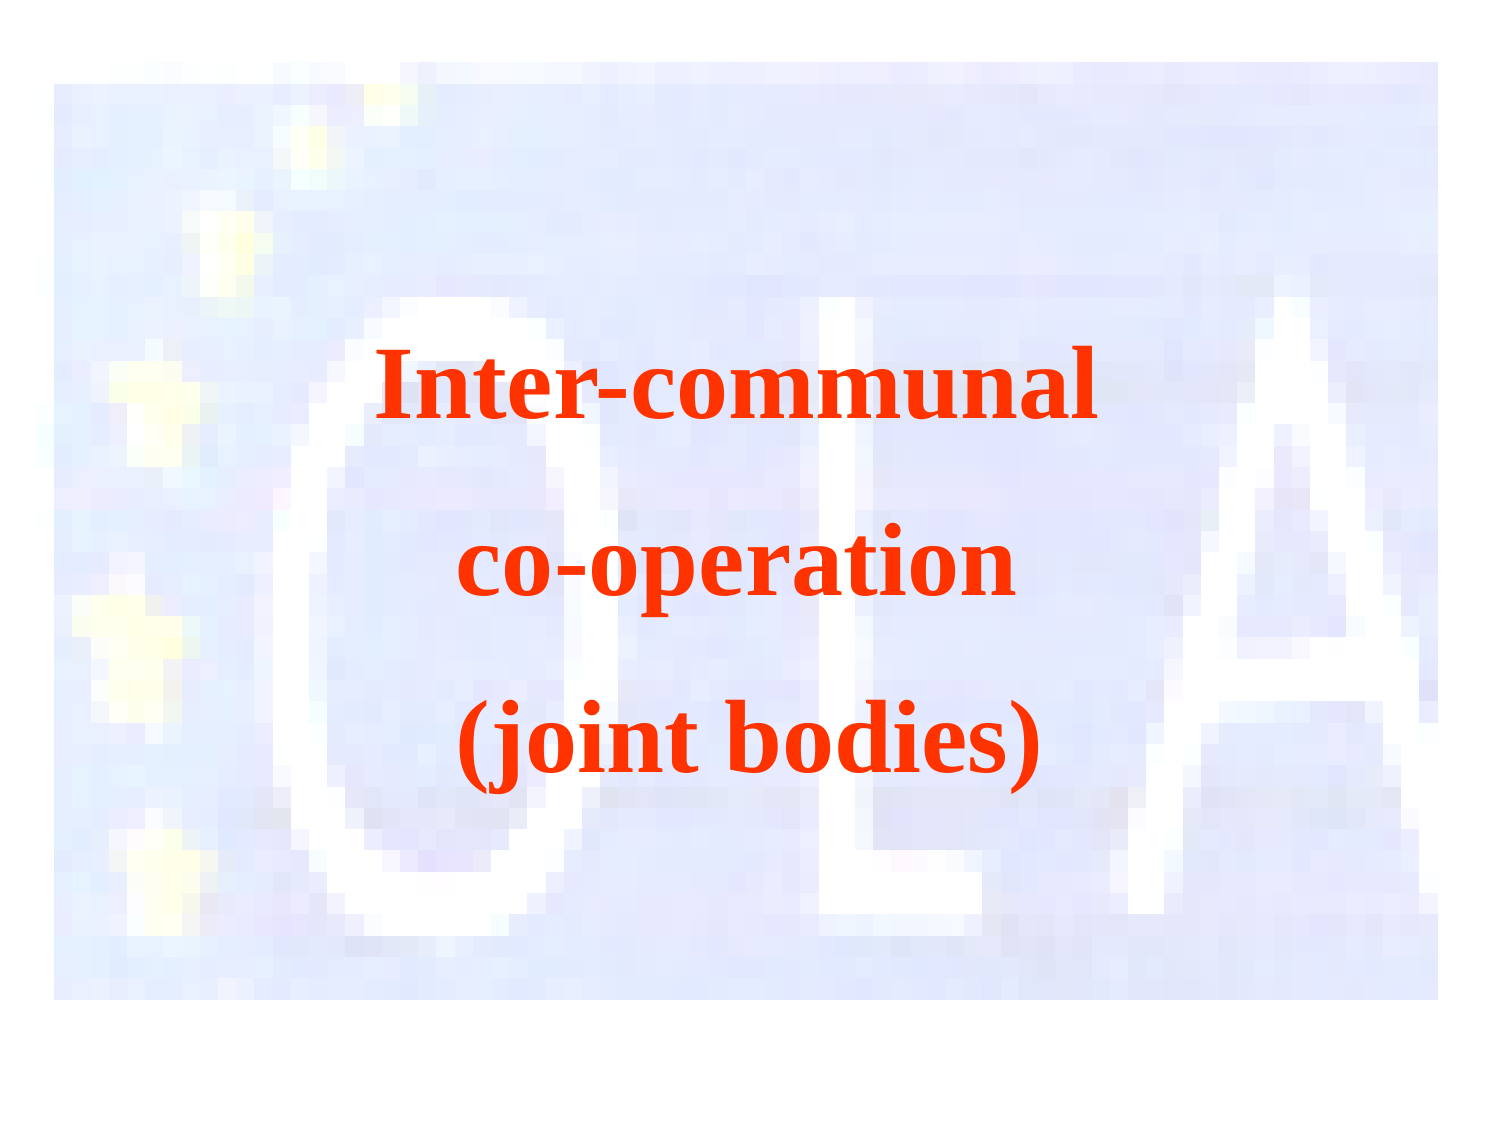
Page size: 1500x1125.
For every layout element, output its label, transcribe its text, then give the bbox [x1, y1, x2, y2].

list Inter-communal co-operation (joint bodies) [112, 160, 1388, 1001]
